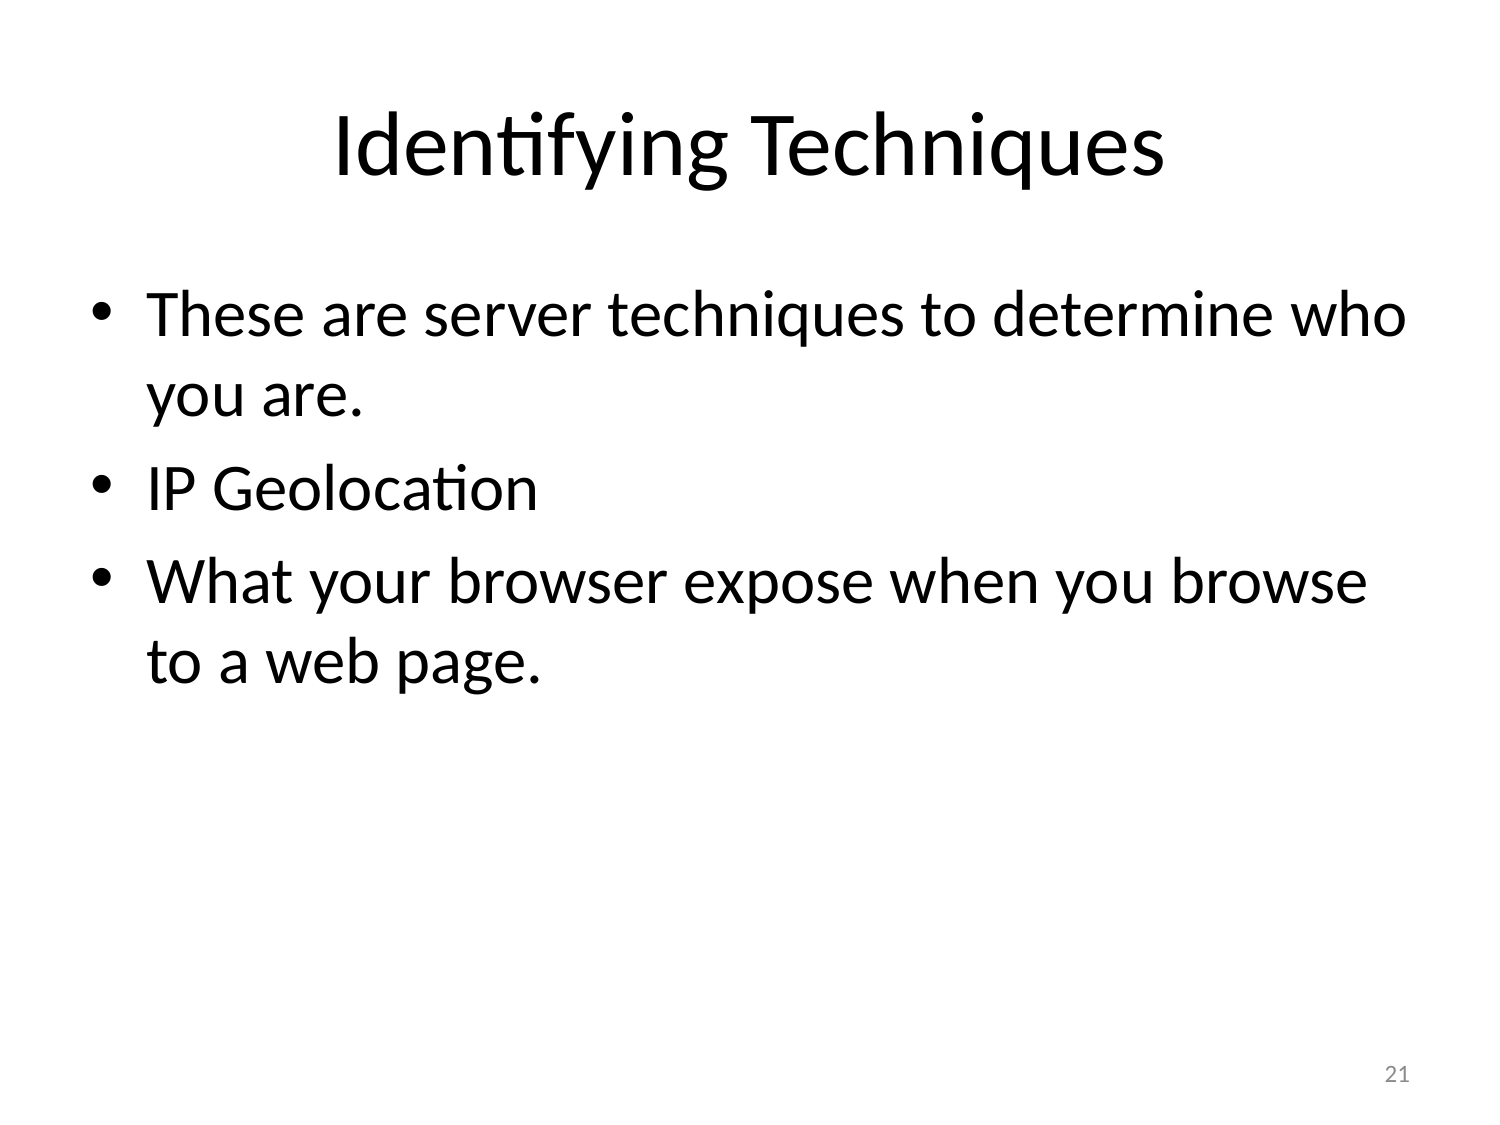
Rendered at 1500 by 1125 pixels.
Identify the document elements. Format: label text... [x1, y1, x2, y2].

slide_number 21 [1074, 1042, 1425, 1103]
title Identifying Techniques [75, 45, 1425, 233]
list These are server techniques to determine who you are. IP Geolocation What your browser expose when you browse to a web page. [75, 262, 1425, 1005]
